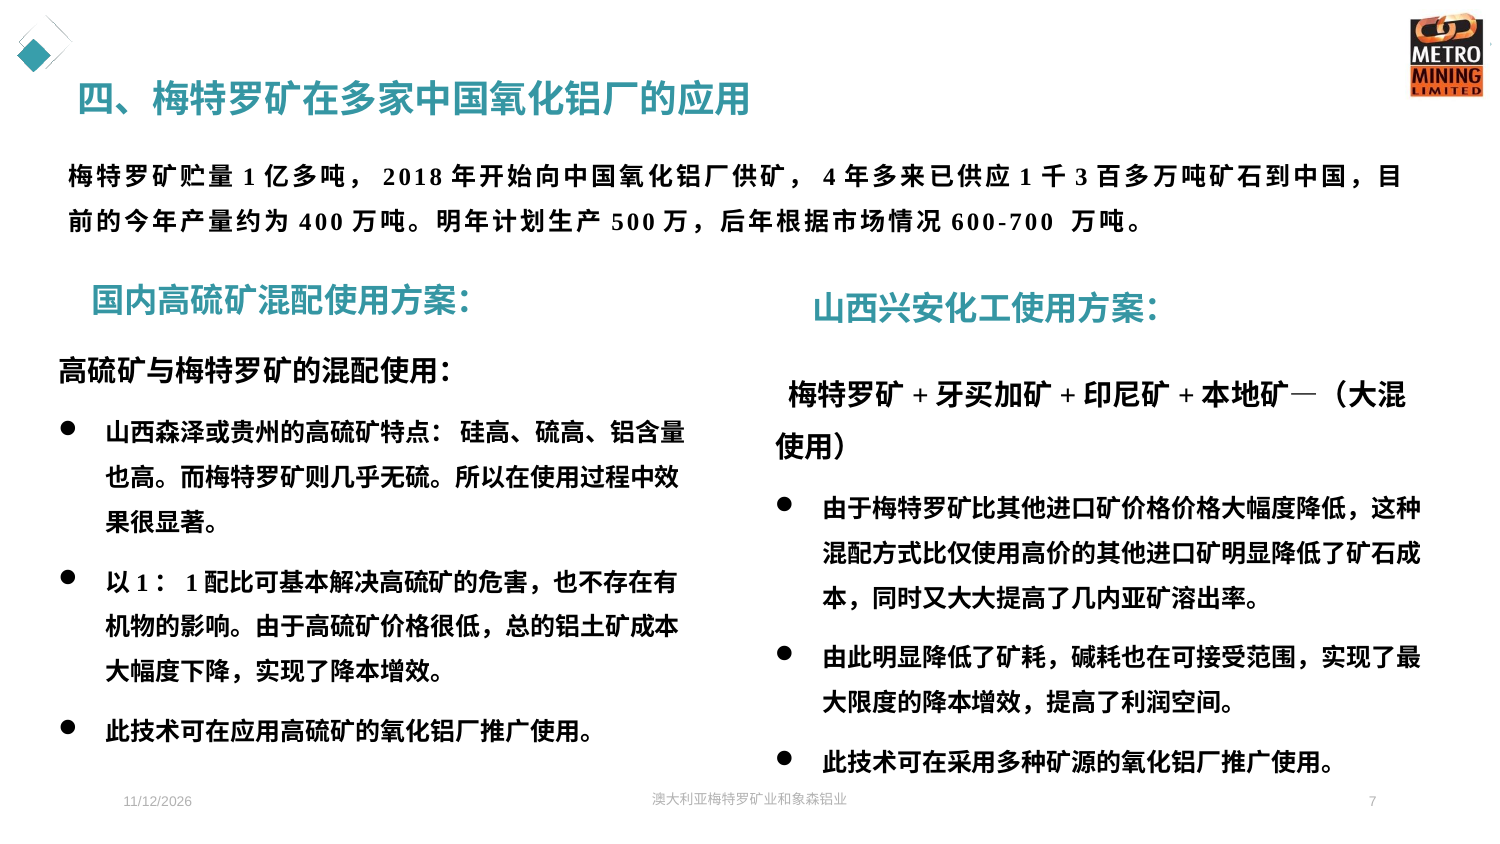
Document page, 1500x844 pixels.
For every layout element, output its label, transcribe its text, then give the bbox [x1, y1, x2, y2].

picture [0, 0, 89, 88]
slide_number 7 [1059, 781, 1392, 821]
picture [1405, 0, 1500, 102]
text_box 高硫矿与梅特罗矿的混配使用： 山西森泽或贵州的高硫矿特点： 硅高、硫高、铝含量也高。而梅特罗矿则几乎无硫。所以在使用过程中效果很显著。 以1：1配比可基本解决高硫矿的危害，也不存在有机物的影响。由于高硫矿价格很低，总的铝土矿成本大幅度下降，实现了降本增效。 此技术可在应用高硫矿的氧化铝厂推广使用。 [43, 327, 717, 718]
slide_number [108, 781, 441, 821]
footer 澳大利亚梅特罗矿业和象森铝业 [506, 781, 994, 821]
text_box 国内高硫矿混配使用方案： [76, 272, 577, 327]
text_box 山西兴安化工使用方案： [797, 280, 1390, 365]
list 梅特罗矿贮量1亿多吨，2018年开始向中国氧化铝厂供矿，4年多来已供应1千3百多万吨矿石到中国，目前的今年产量约为400万吨。明年计划生产500万，后年根据市场情况600-700 万吨。 [53, 138, 1423, 299]
text_box 梅特罗矿+牙买加矿+印尼矿+本地矿—（大混使用） 由于梅特罗矿比其他进口矿价格价格大幅度降低，这种混配方式比仅使用高价的其他进口矿明显降低了矿石成本，同时又大大提高了几内亚矿溶出率。 由此明显降低了矿耗，碱耗也在可接受范围，实现了最大限度的降本增效，提高了利润空间。 此技术可在采用多种矿源的氧化铝厂推广使用。 [760, 350, 1449, 784]
text_box 四、梅特罗矿在多家中国氧化铝厂的应用 [62, 67, 830, 126]
